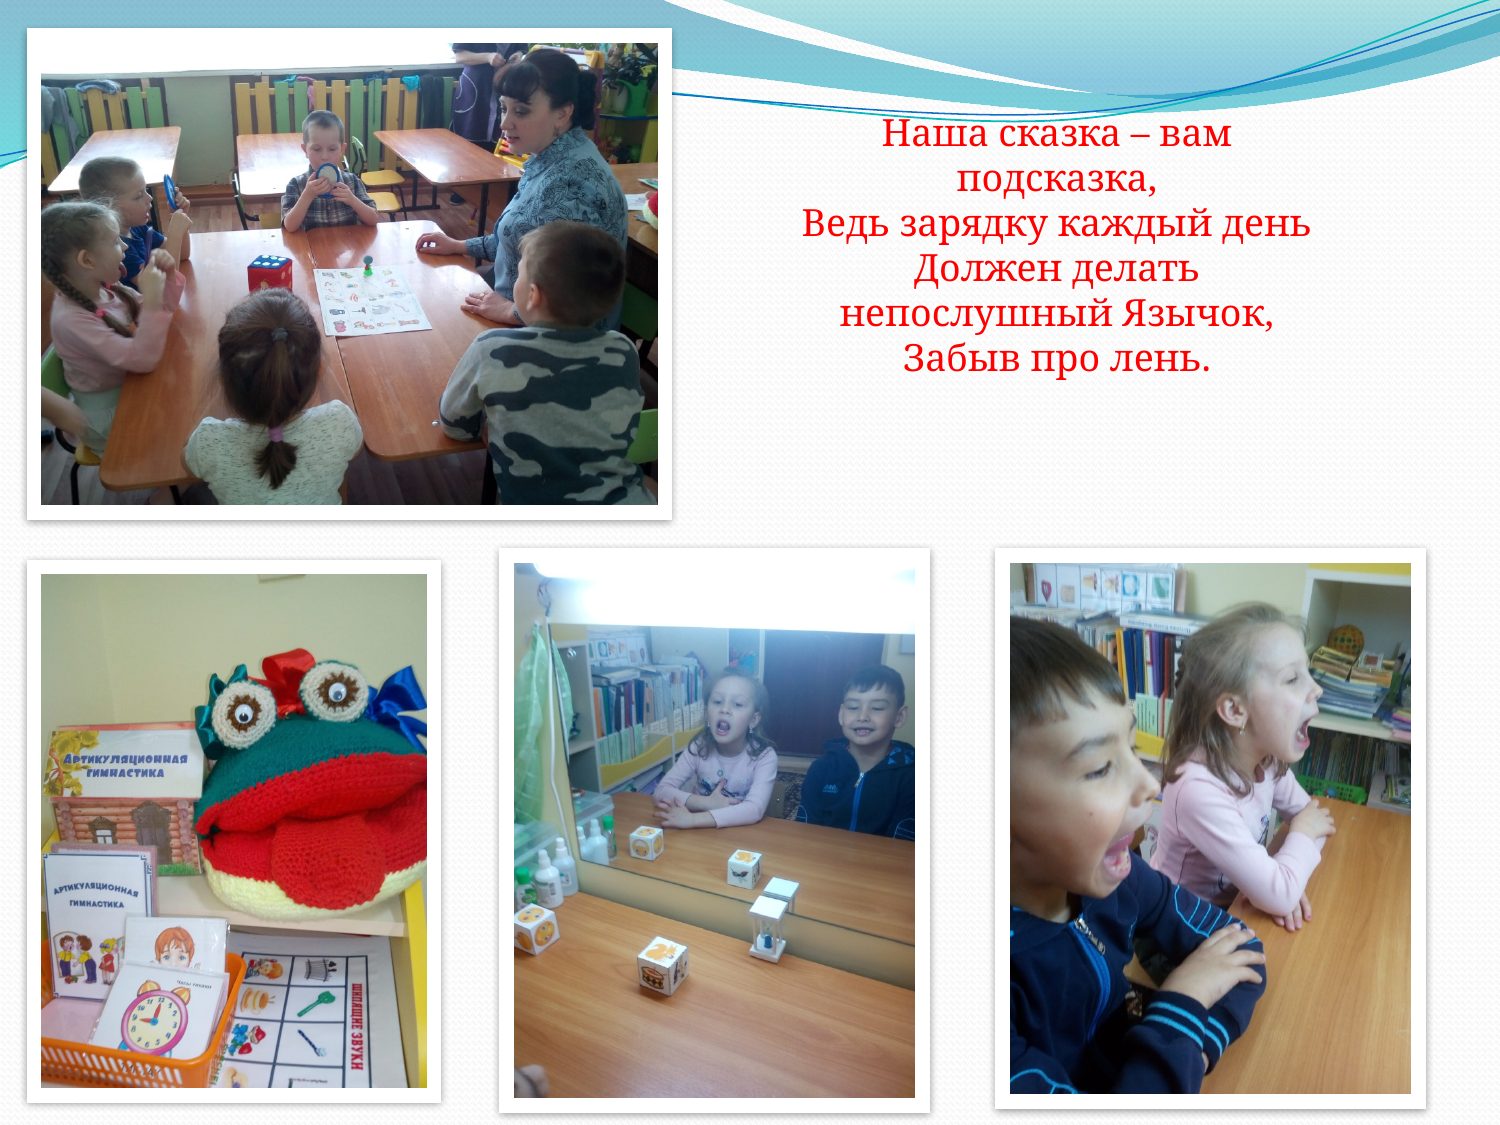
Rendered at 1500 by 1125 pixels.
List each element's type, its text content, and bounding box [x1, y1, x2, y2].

picture [41, 42, 658, 506]
picture [41, 574, 428, 1089]
picture [513, 562, 916, 1099]
text_box Наша сказка – вам подсказка, Ведь зарядку каждый день Должен делать непослушный Язычок, Забыв про лень. [761, 101, 1353, 387]
picture [1009, 562, 1412, 1095]
